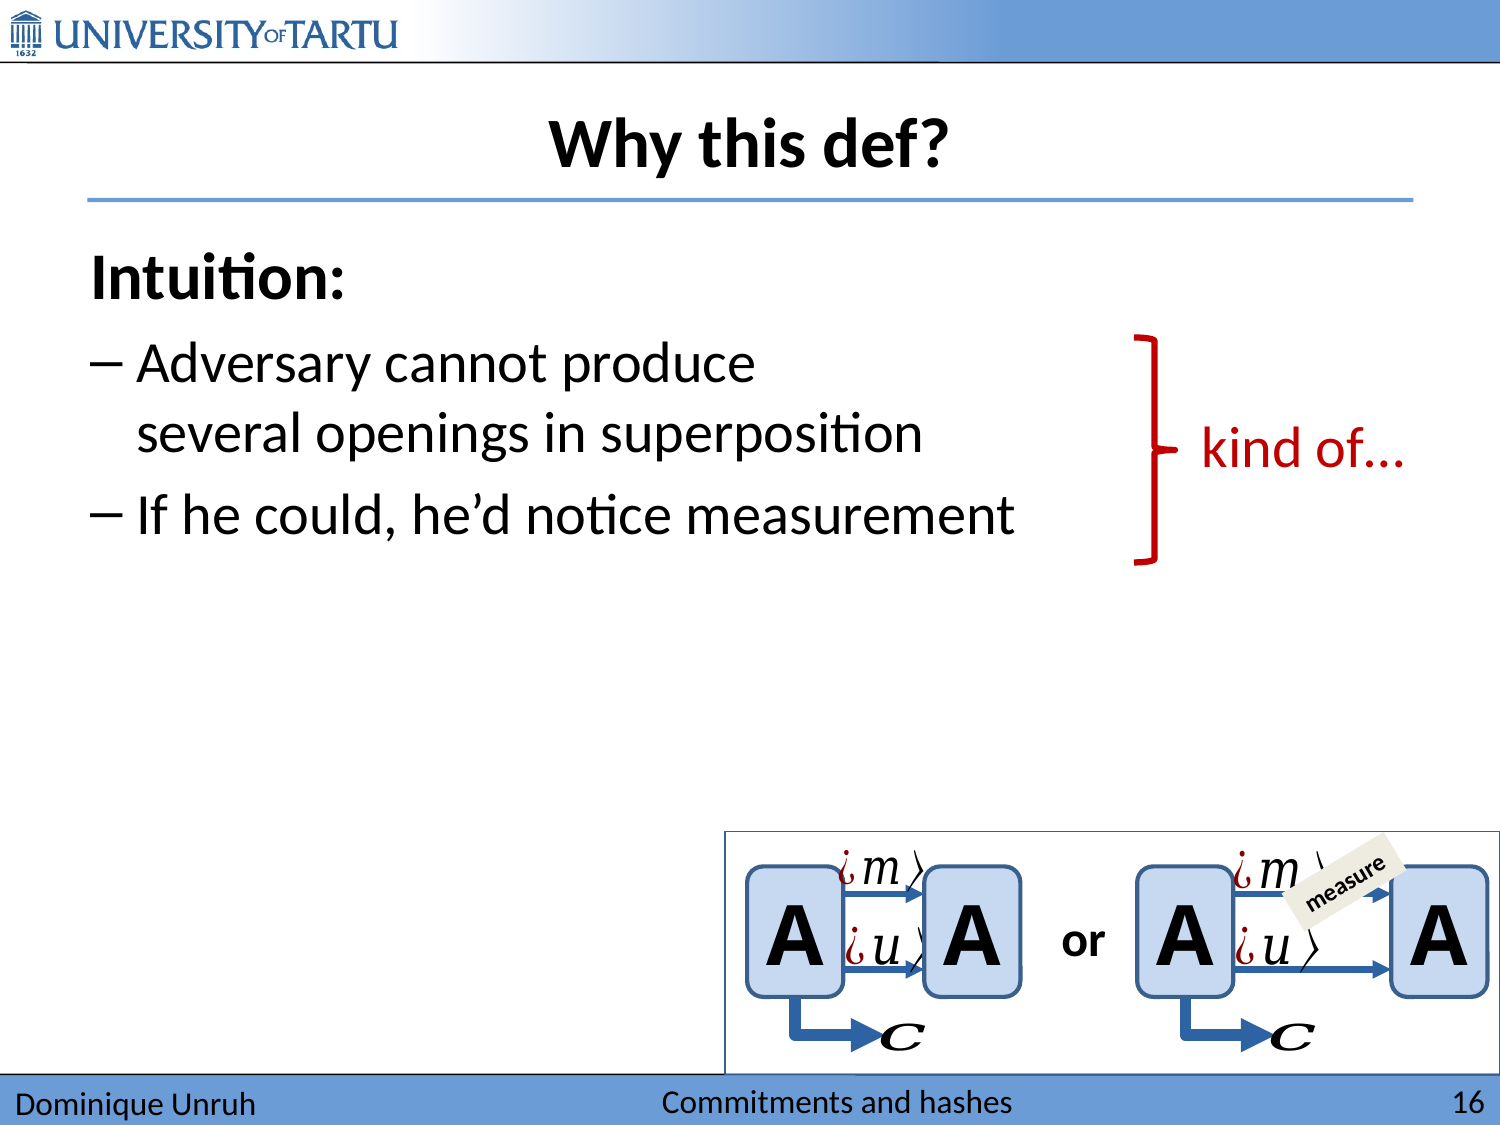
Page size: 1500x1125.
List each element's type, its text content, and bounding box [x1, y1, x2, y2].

footer Commitments and hashes [362, 1074, 1313, 1125]
slide_number 16 [1400, 1074, 1500, 1125]
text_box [746, 840, 1488, 1063]
list Intuition: Adversary cannot produce several openings in superposition If he could, he’d notice measurement Formally: Weaker than “non-existence of two openings” (perfect) Stronger than “hard to find two openings” (class.-style) [75, 224, 1425, 968]
text_box [723, 830, 1500, 1077]
text_box [1133, 336, 1176, 564]
text_box kind of… [1187, 401, 1420, 487]
title Why this def? [87, 75, 1413, 203]
picture [0, 0, 407, 61]
